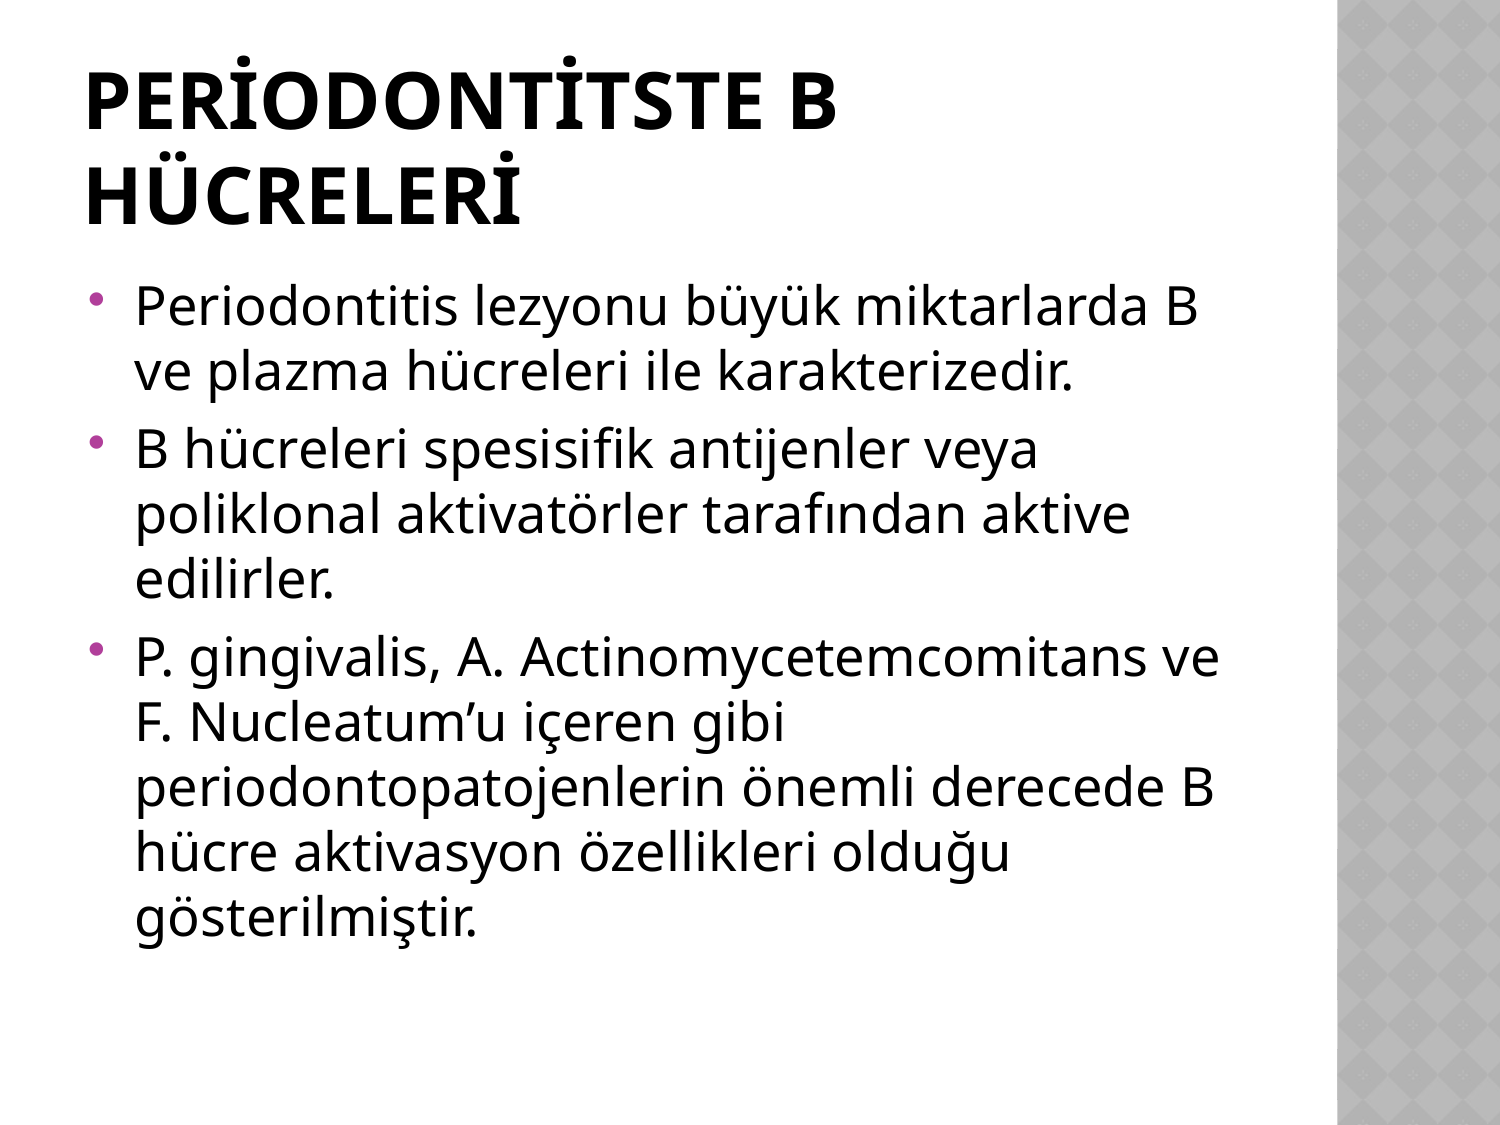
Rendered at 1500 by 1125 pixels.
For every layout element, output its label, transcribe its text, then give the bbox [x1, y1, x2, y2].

title Periodontitste B hücreleri [75, 52, 1263, 240]
list Periodontitis lezyonu büyük miktarlarda B ve plazma hücreleri ile karakterizedir. B hücreleri spesisifik antijenler veya poliklonal aktivatörler tarafından aktive edilirler. P. gingivalis, A. Actinomycetemcomitans ve F. Nucleatum’u içeren gibi periodontopatojenlerin önemli derecede B hücre aktivasyon özellikleri olduğu gösterilmiştir. [75, 264, 1263, 1059]
